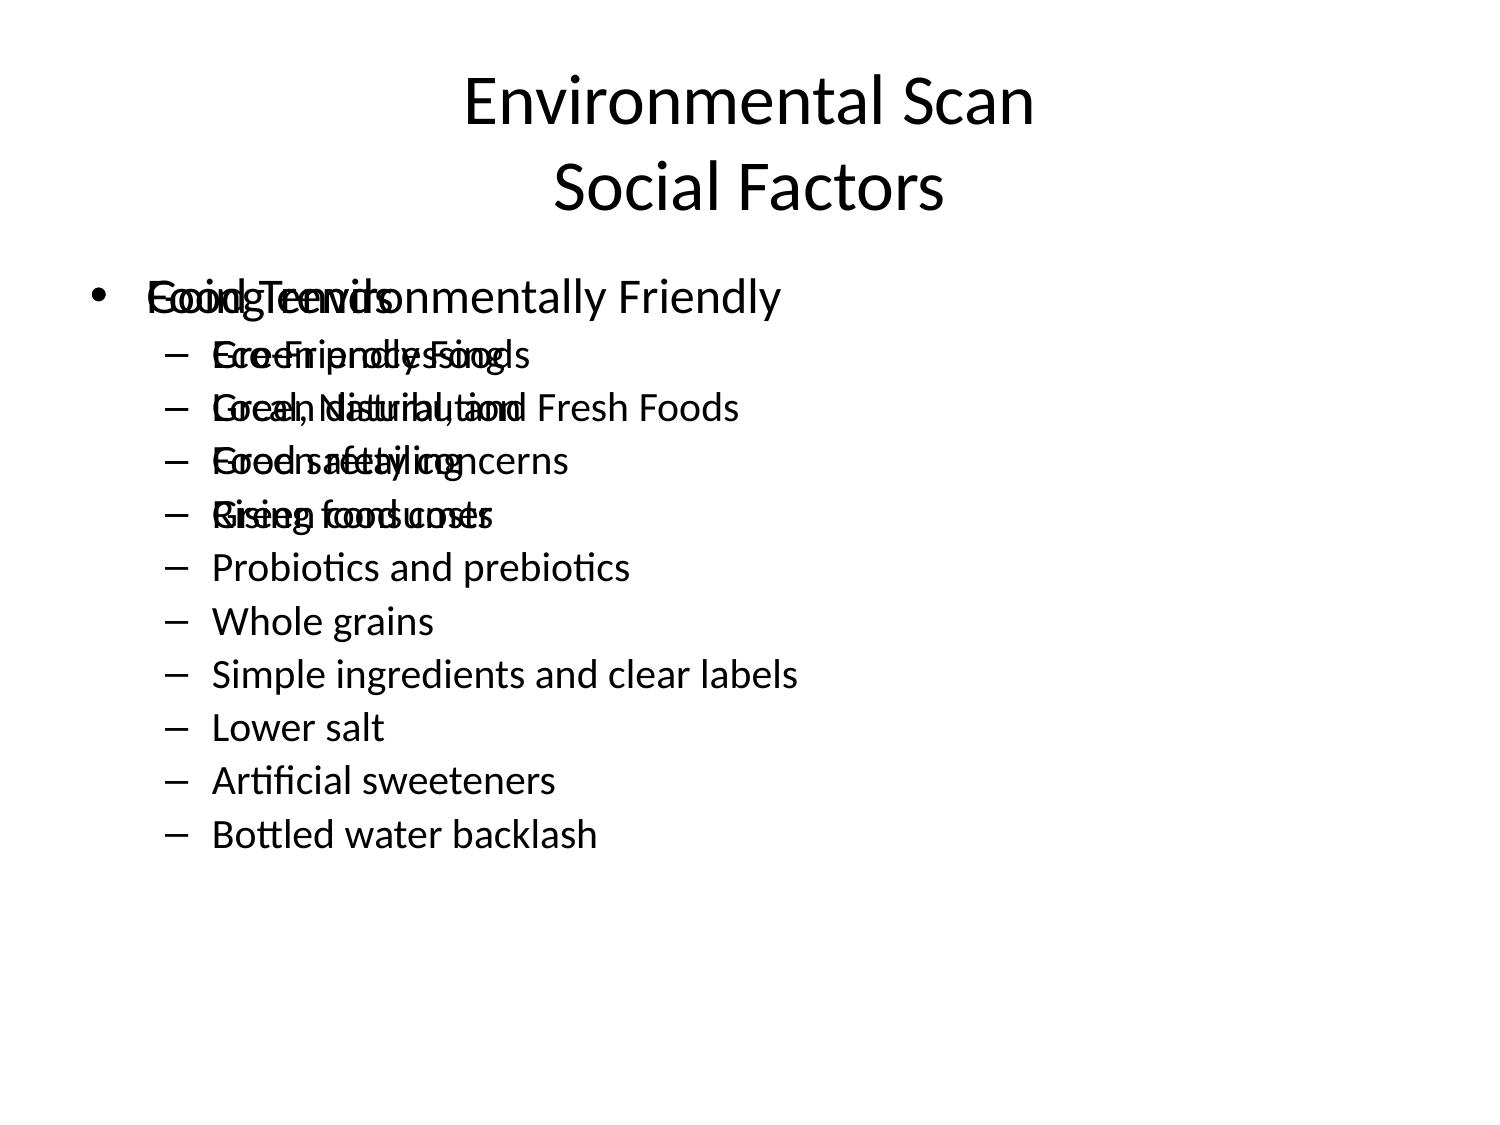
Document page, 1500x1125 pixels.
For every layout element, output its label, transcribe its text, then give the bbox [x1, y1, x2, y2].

list Going environmentally Friendly Green processing Green distribution Green retailing Green consumer [75, 262, 1425, 1005]
title Environmental Scan Social Factors [75, 45, 1425, 233]
